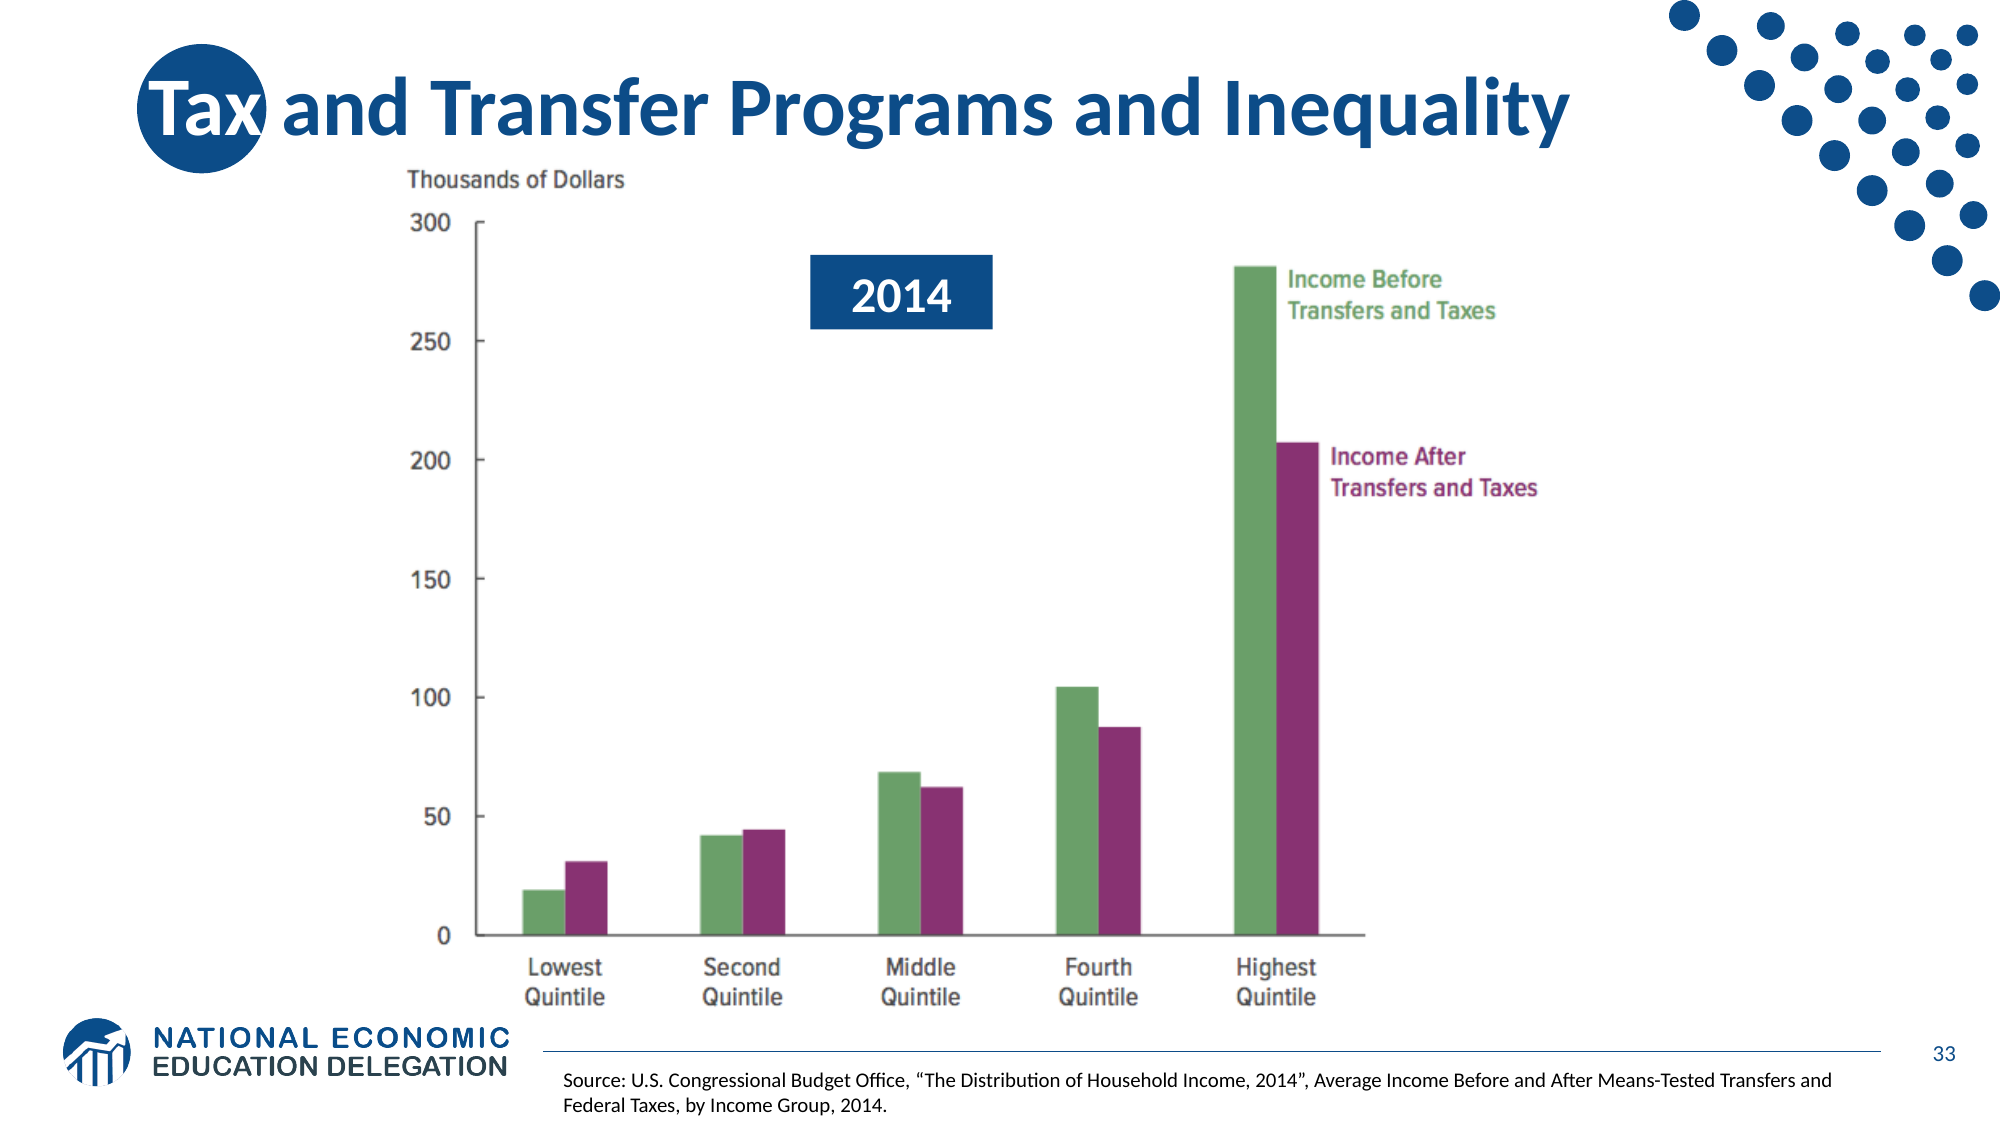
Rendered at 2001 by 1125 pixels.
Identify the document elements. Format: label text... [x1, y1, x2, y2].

slide_number 33 [1521, 1022, 1972, 1082]
text_box Source: U.S. Congressional Budget Office, “The Distribution of Household Income, 2014”, Average Income Before and After Means-Tested Transfers and Federal Taxes, by Income Group, 2014. [548, 1059, 1848, 1124]
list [401, 160, 1553, 1022]
title Tax and Transfer Programs and Inequality [134, 0, 1649, 218]
picture [55, 1013, 520, 1091]
